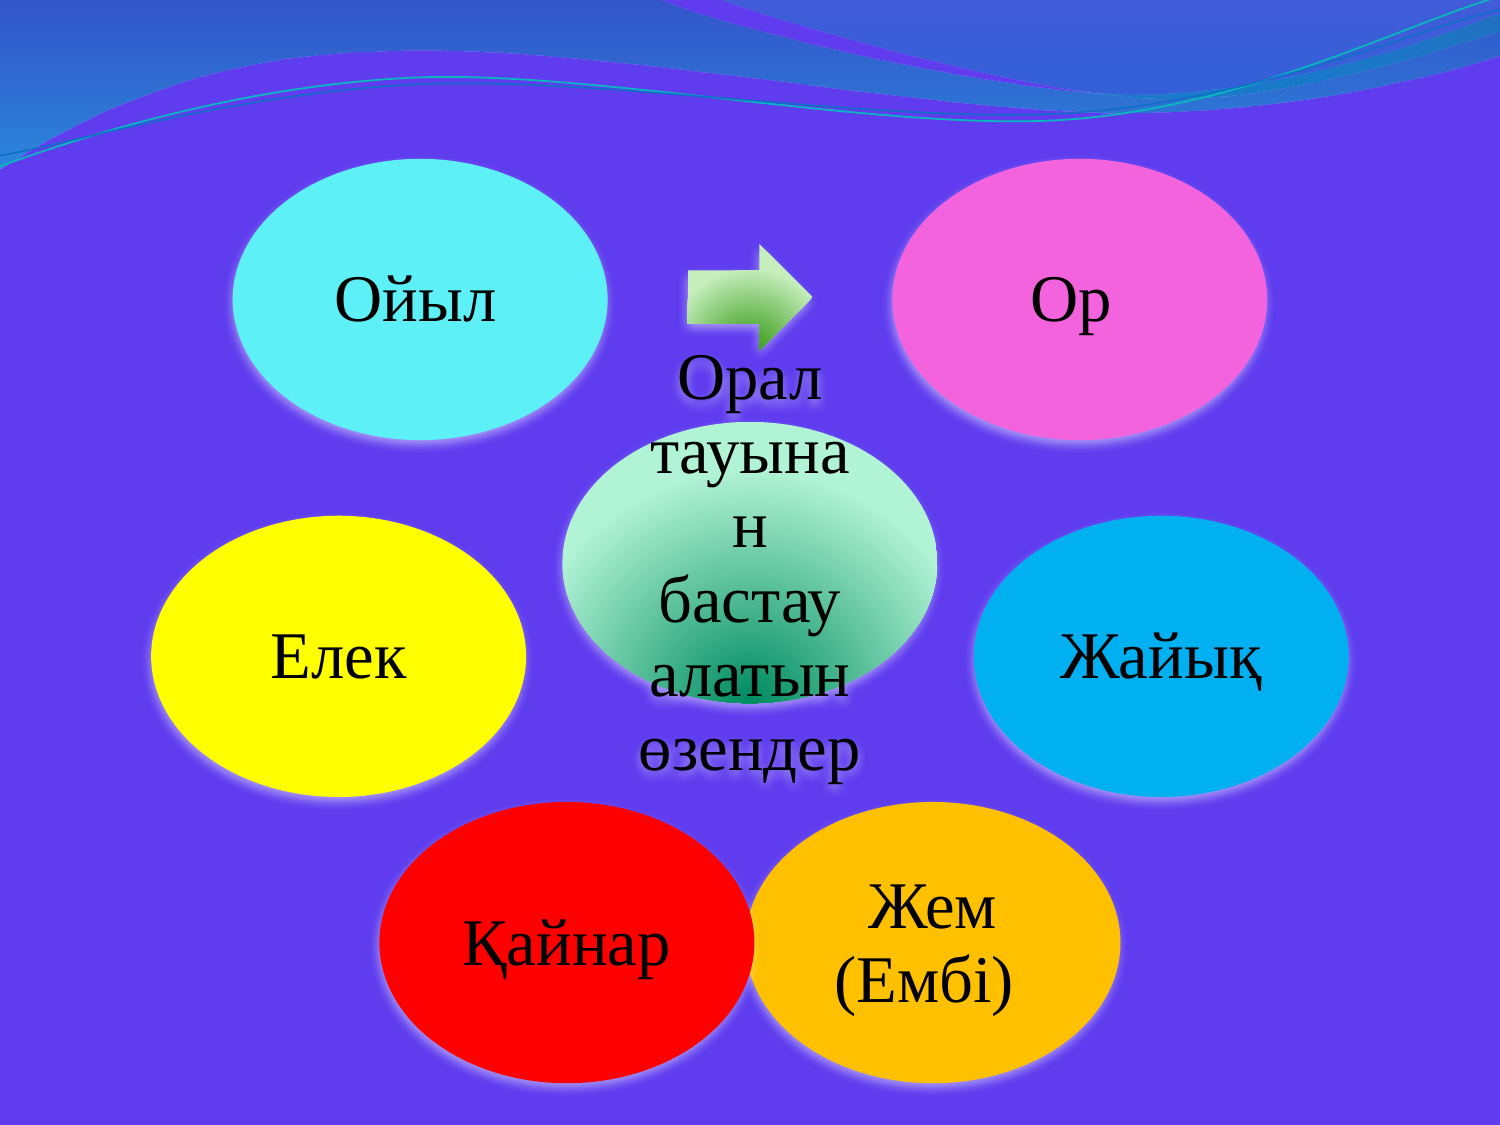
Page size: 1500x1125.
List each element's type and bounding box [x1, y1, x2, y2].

list [0, 0, 1500, 1125]
